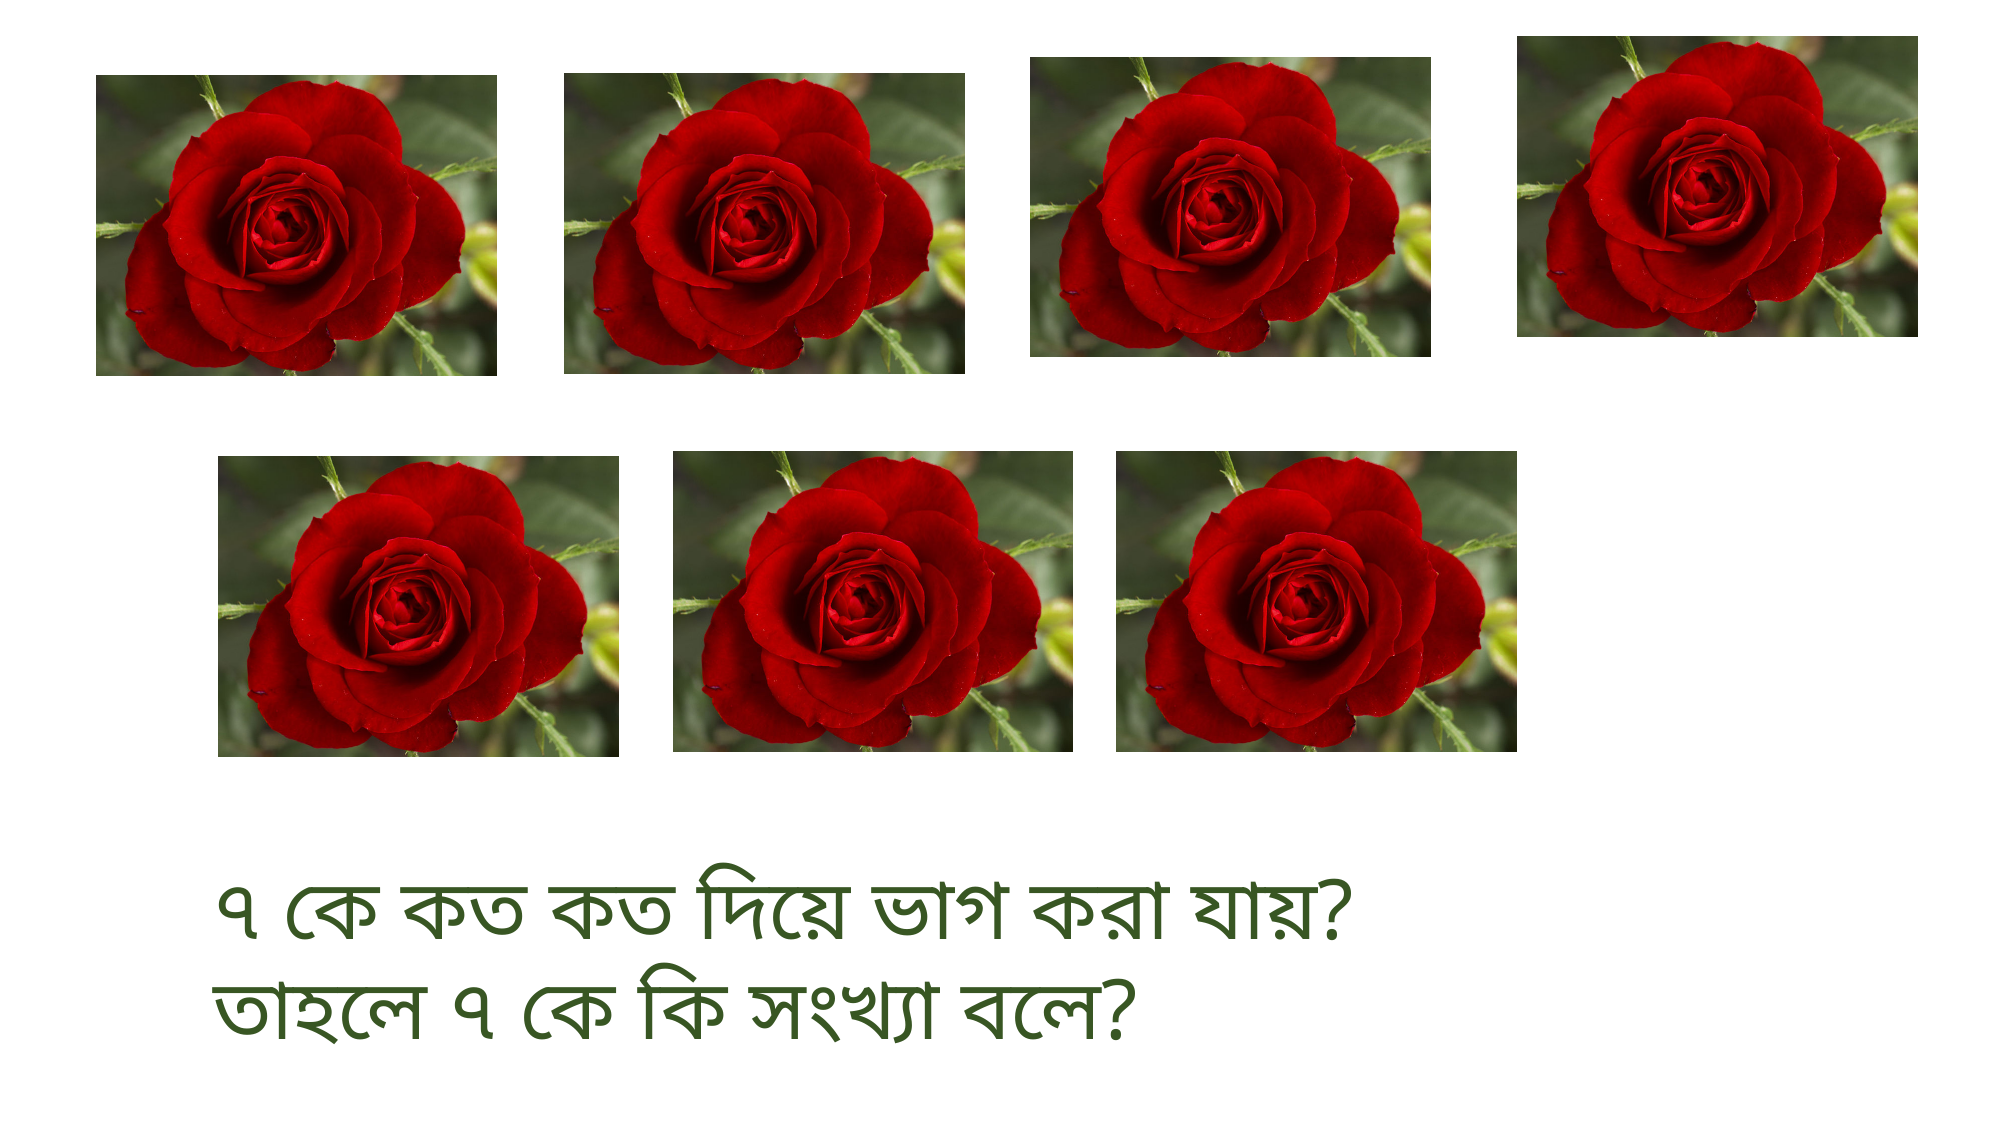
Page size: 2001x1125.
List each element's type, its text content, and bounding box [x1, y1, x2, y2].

picture [218, 456, 619, 757]
picture [1517, 36, 1918, 337]
text_box ৭ কে কত কত দিয়ে ভাগ করা যায়? তাহলে ৭ কে কি সংখ্যা বলে? [198, 849, 1369, 1064]
picture [564, 73, 965, 374]
picture [1030, 57, 1431, 358]
picture [96, 75, 497, 376]
picture [673, 451, 1074, 752]
picture [1116, 451, 1517, 752]
